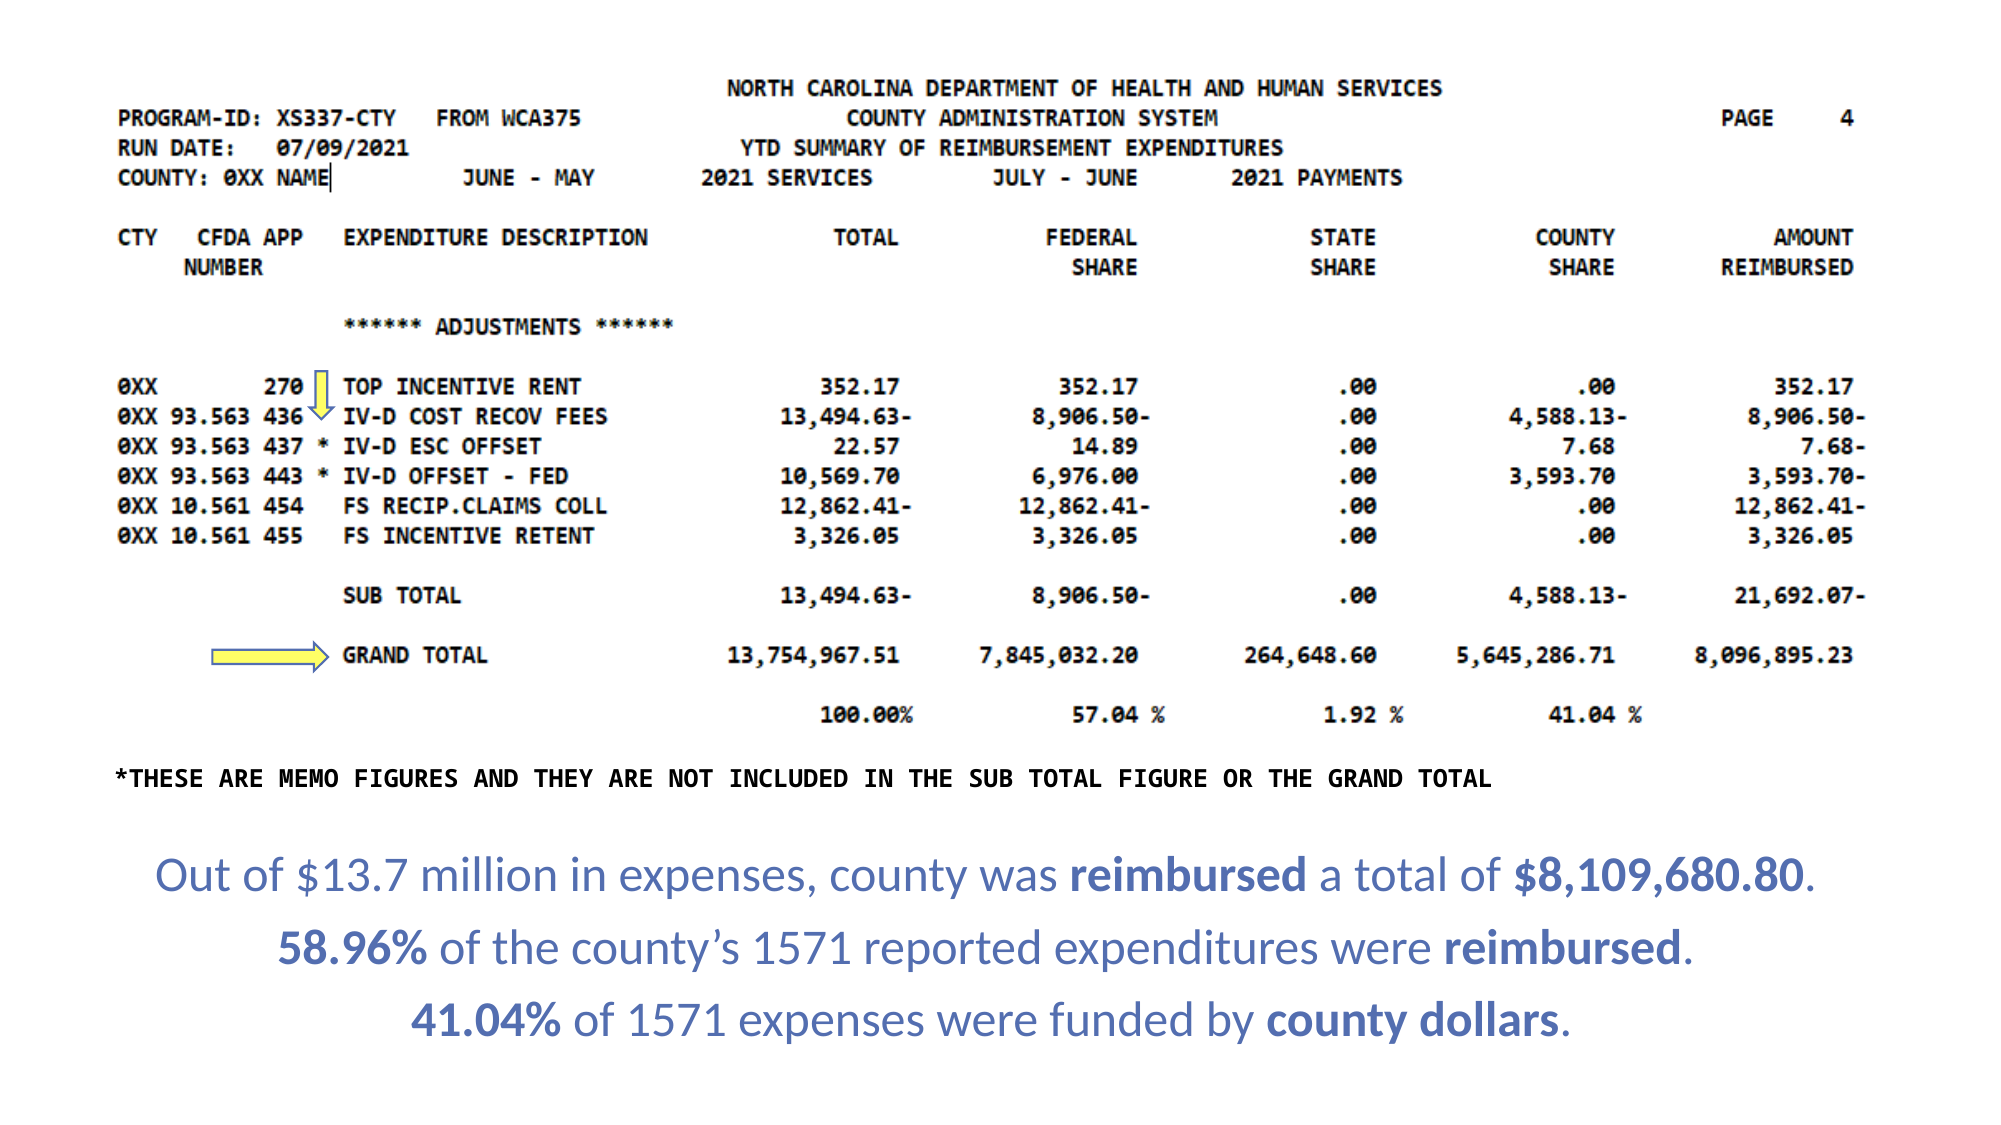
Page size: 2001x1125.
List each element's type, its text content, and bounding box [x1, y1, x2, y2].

text_box *THESE ARE MEMO FIGURES AND THEY ARE NOT INCLUDED IN THE SUB TOTAL FIGURE OR THE GRAND TOTAL [90, 742, 1546, 803]
text_box Out of $13.7 million in expenses, county was reimbursed a total of $8,109,680.80. 58.96% of the county’s 1571 reported expenditures were reimbursed. 41.04% of 1571 expenses were funded by county dollars. [140, 834, 1843, 1054]
picture [113, 60, 1887, 733]
